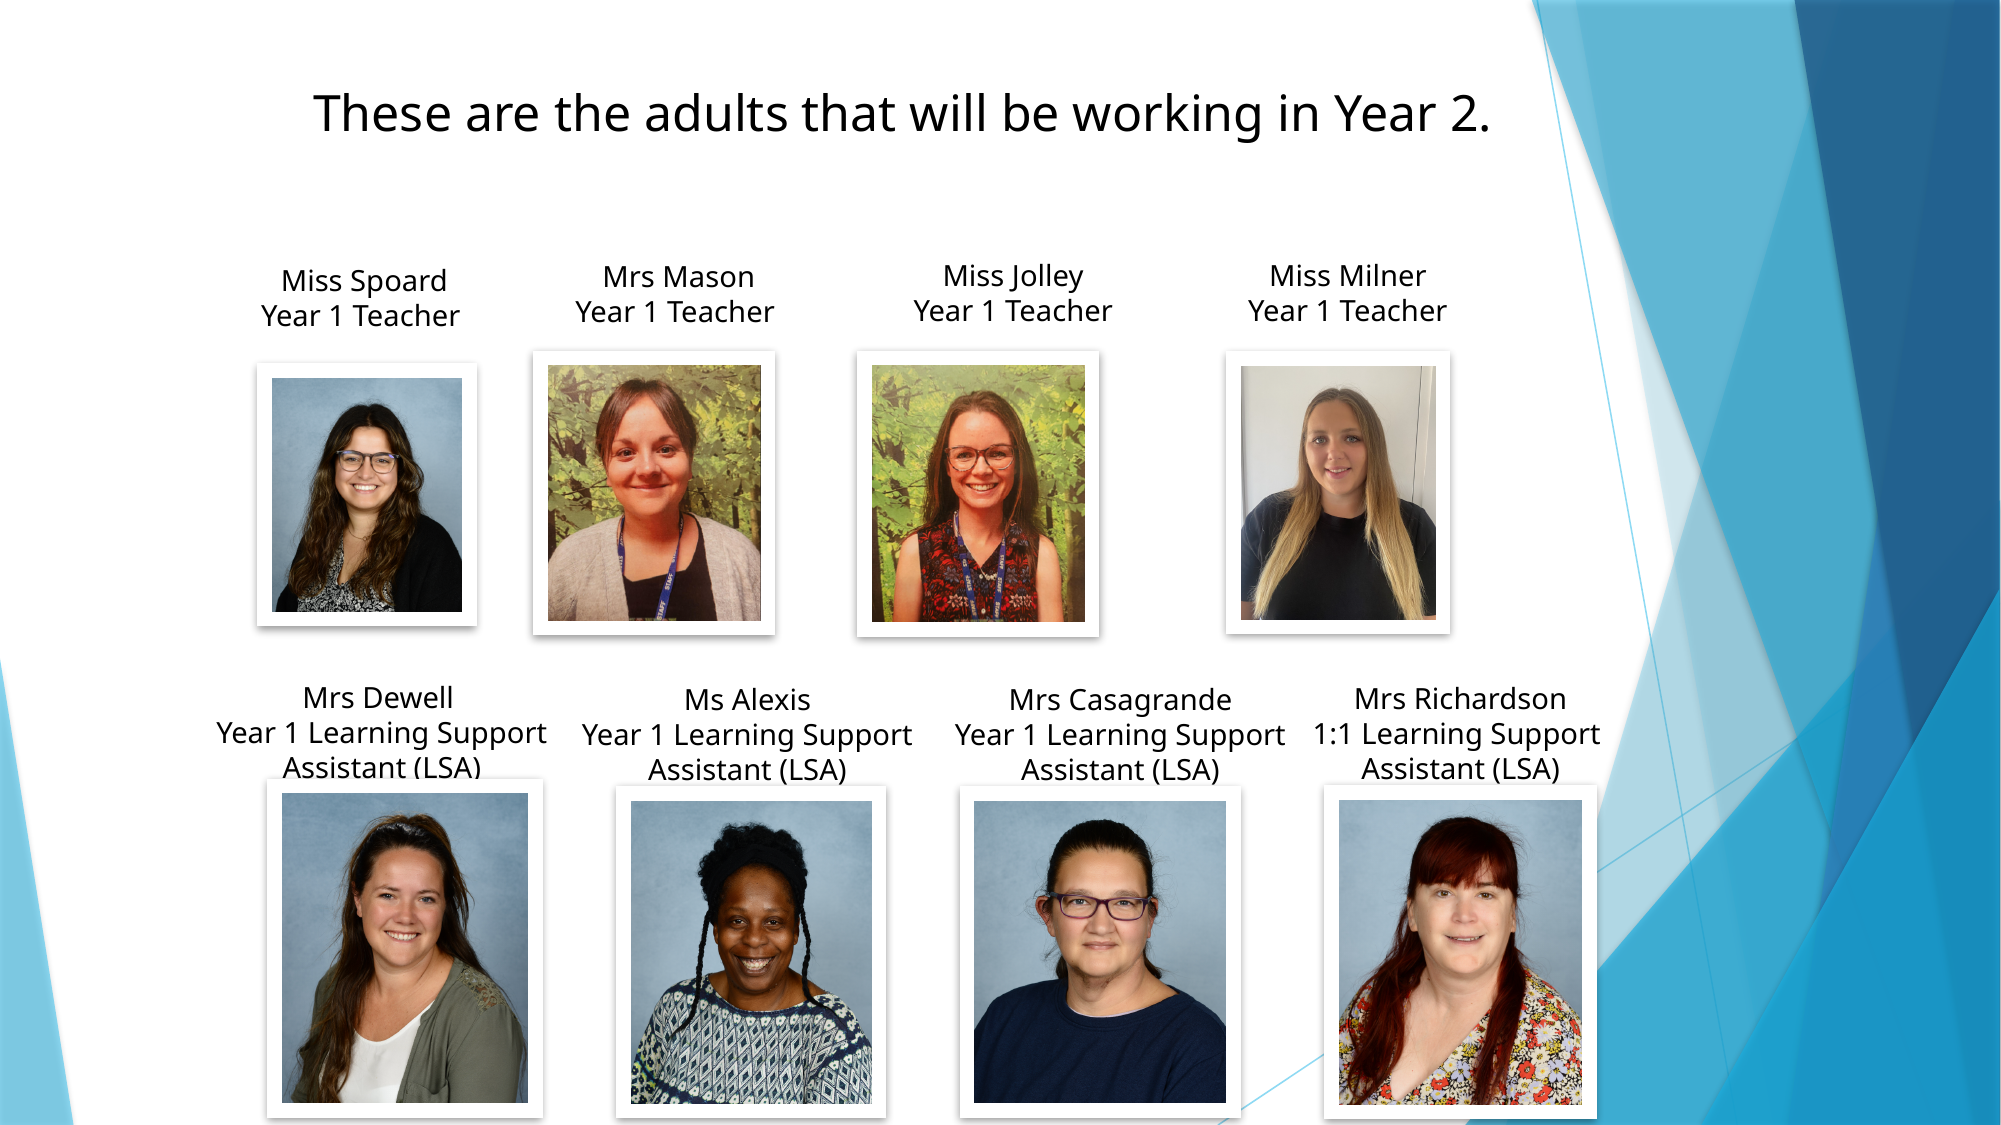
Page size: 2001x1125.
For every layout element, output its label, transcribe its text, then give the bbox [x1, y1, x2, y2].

text_box Miss Milner Year 1 Teacher [1184, 249, 1511, 335]
picture [547, 364, 762, 622]
picture [281, 792, 529, 1104]
picture [1338, 799, 1583, 1106]
picture [630, 800, 873, 1105]
text_box Mrs Dewell Year 1 Learning Support Assistant (LSA) [199, 672, 565, 792]
text_box These are the adults that will be working in Year 2. [262, 73, 1545, 149]
text_box Miss Jolley Year 1 Teacher [850, 249, 1177, 335]
text_box Mrs Mason Year 1 Teacher [516, 251, 842, 336]
text_box Mrs Casagrande Year 1 Learning Support Assistant (LSA) [930, 674, 1311, 794]
picture [271, 377, 463, 613]
picture [871, 364, 1086, 623]
picture [973, 800, 1227, 1104]
text_box Miss Spoard Year 1 Teacher [201, 254, 528, 340]
text_box Mrs Richardson 1:1 Learning Support Assistant (LSA) [1270, 672, 1651, 793]
picture [1240, 365, 1437, 621]
text_box Ms Alexis Year 1 Learning Support Assistant (LSA) [564, 674, 930, 794]
